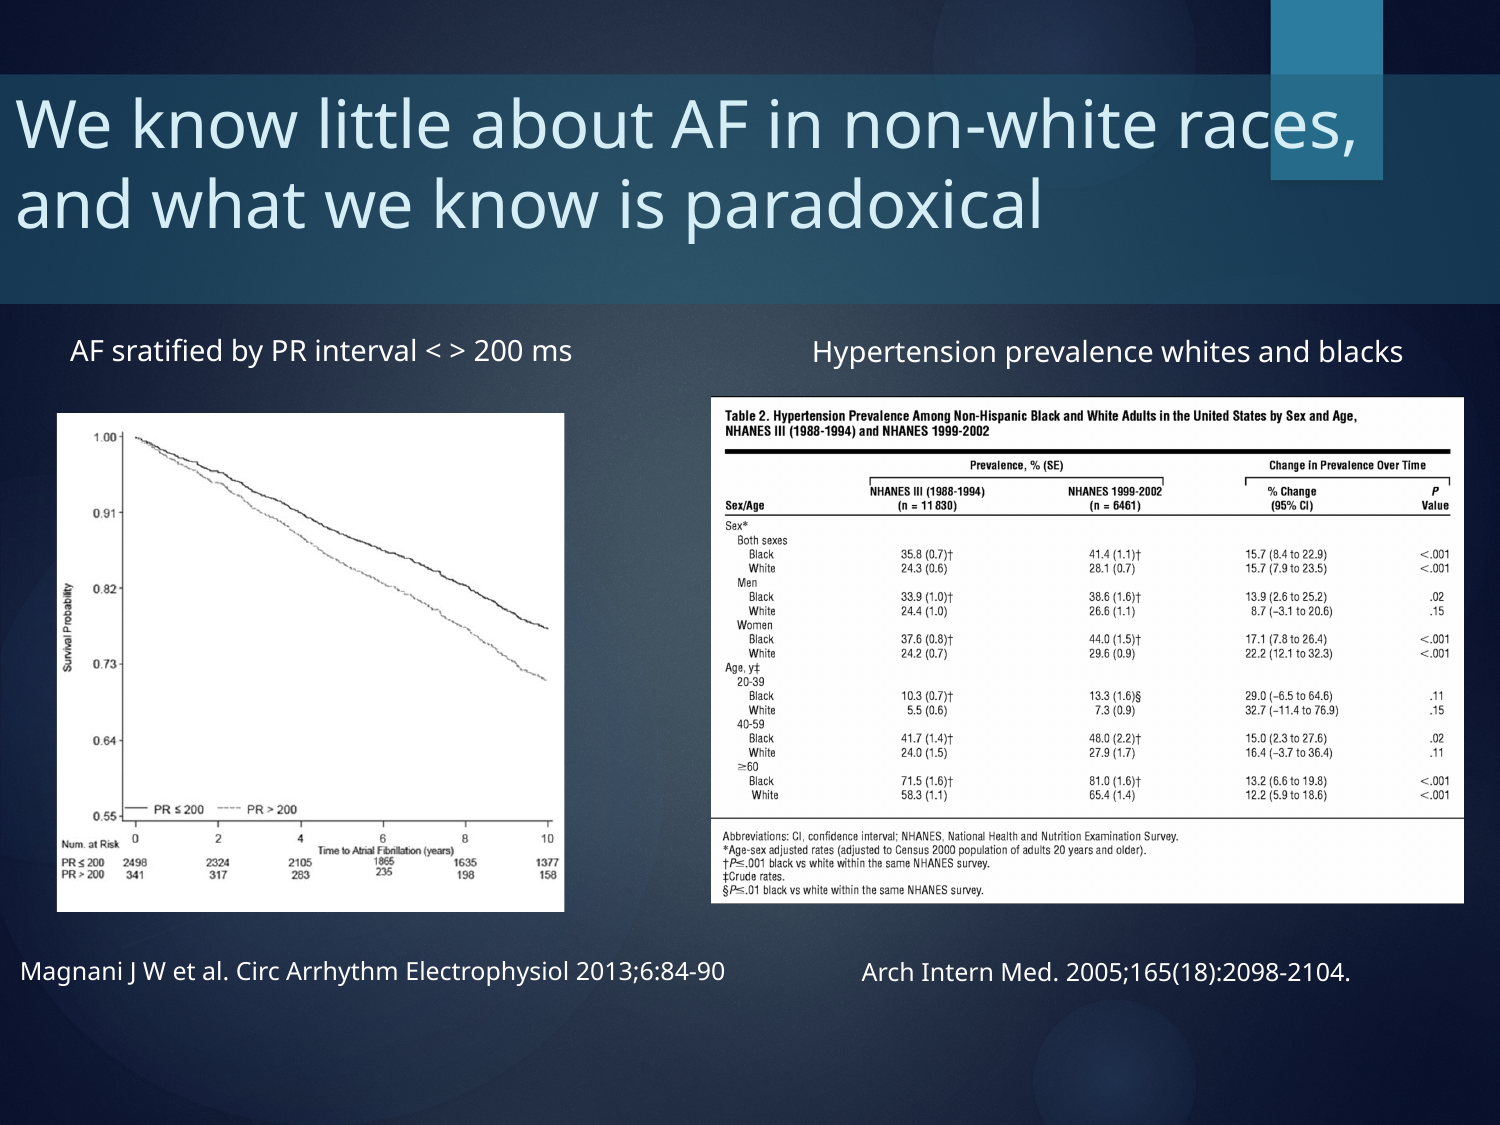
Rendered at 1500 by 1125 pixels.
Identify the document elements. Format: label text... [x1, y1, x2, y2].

text_box Hypertension prevalence whites and blacks [797, 325, 1419, 376]
text_box Magnani J W et al. Circ Arrhythm Electrophysiol 2013;6:84-90 [19, 955, 729, 1012]
picture [710, 396, 1465, 904]
picture [56, 413, 565, 912]
text_box Arch Intern Med. 2005;165(18):2098-2104. [819, 956, 1378, 1011]
text_box AF sratified by PR interval < > 200 ms [55, 325, 588, 376]
title We know little about AF in non-white races, and what we know is paradoxical [0, 74, 1500, 304]
